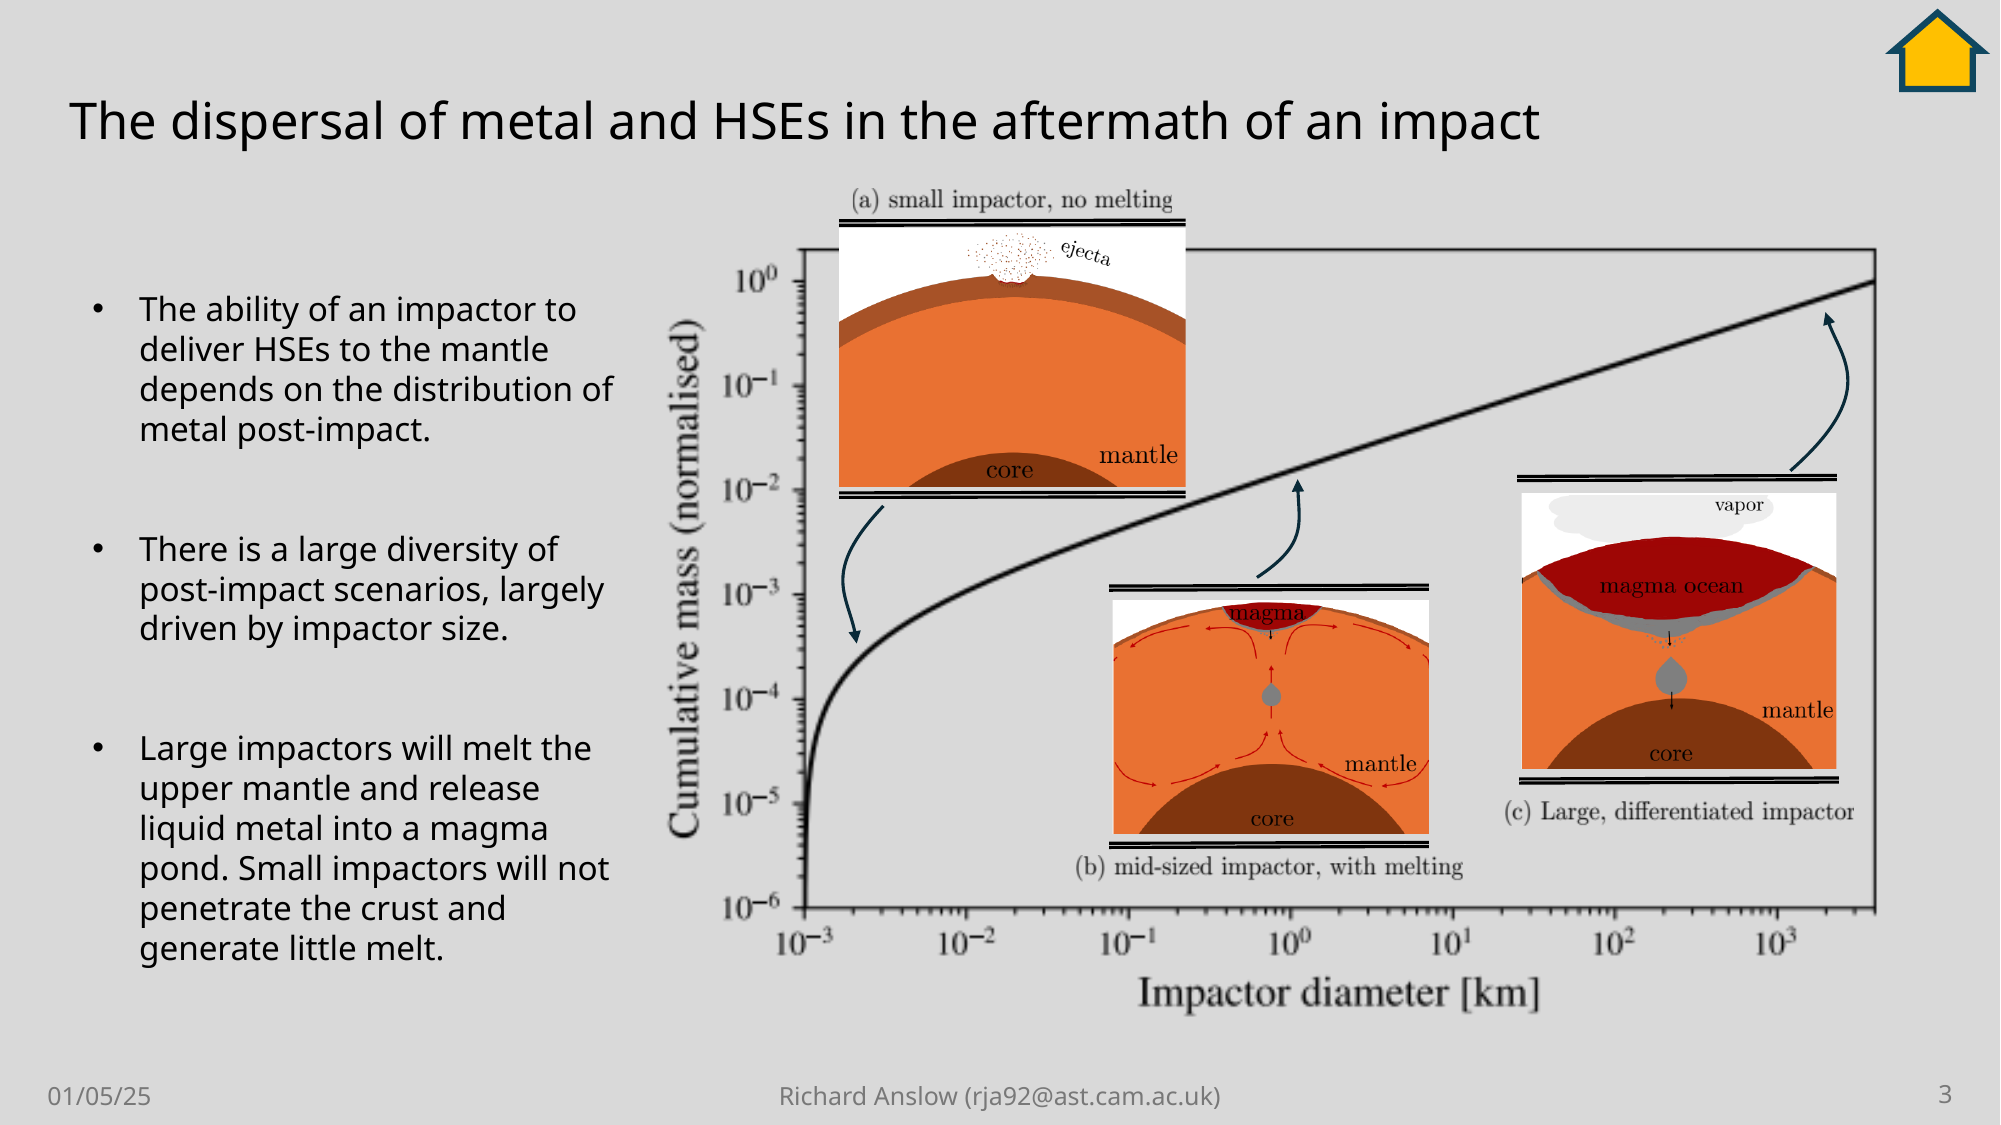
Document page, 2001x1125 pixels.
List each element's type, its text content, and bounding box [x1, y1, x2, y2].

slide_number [32, 1065, 483, 1125]
text_box The dispersal of metal and HSEs in the aftermath of an impact [54, 58, 1780, 158]
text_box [838, 188, 1187, 644]
text_box [1889, 10, 1986, 91]
text_box The ability of an impactor to deliver HSEs to the mantle depends on the distribution of metal post-impact. There is a large diversity of post-impact scenarios, largely driven by impactor size. Large impactors will melt the upper mantle and release liquid metal into a magma pond. Small impactors will not penetrate the crust and generate little melt. [77, 280, 631, 975]
footer Richard Anslow (rja92@ast.cam.ac.uk) [662, 1065, 1338, 1125]
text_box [1503, 311, 1855, 827]
picture [646, 227, 1894, 1035]
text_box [1074, 478, 1464, 882]
slide_number 3 [1517, 1065, 1968, 1125]
